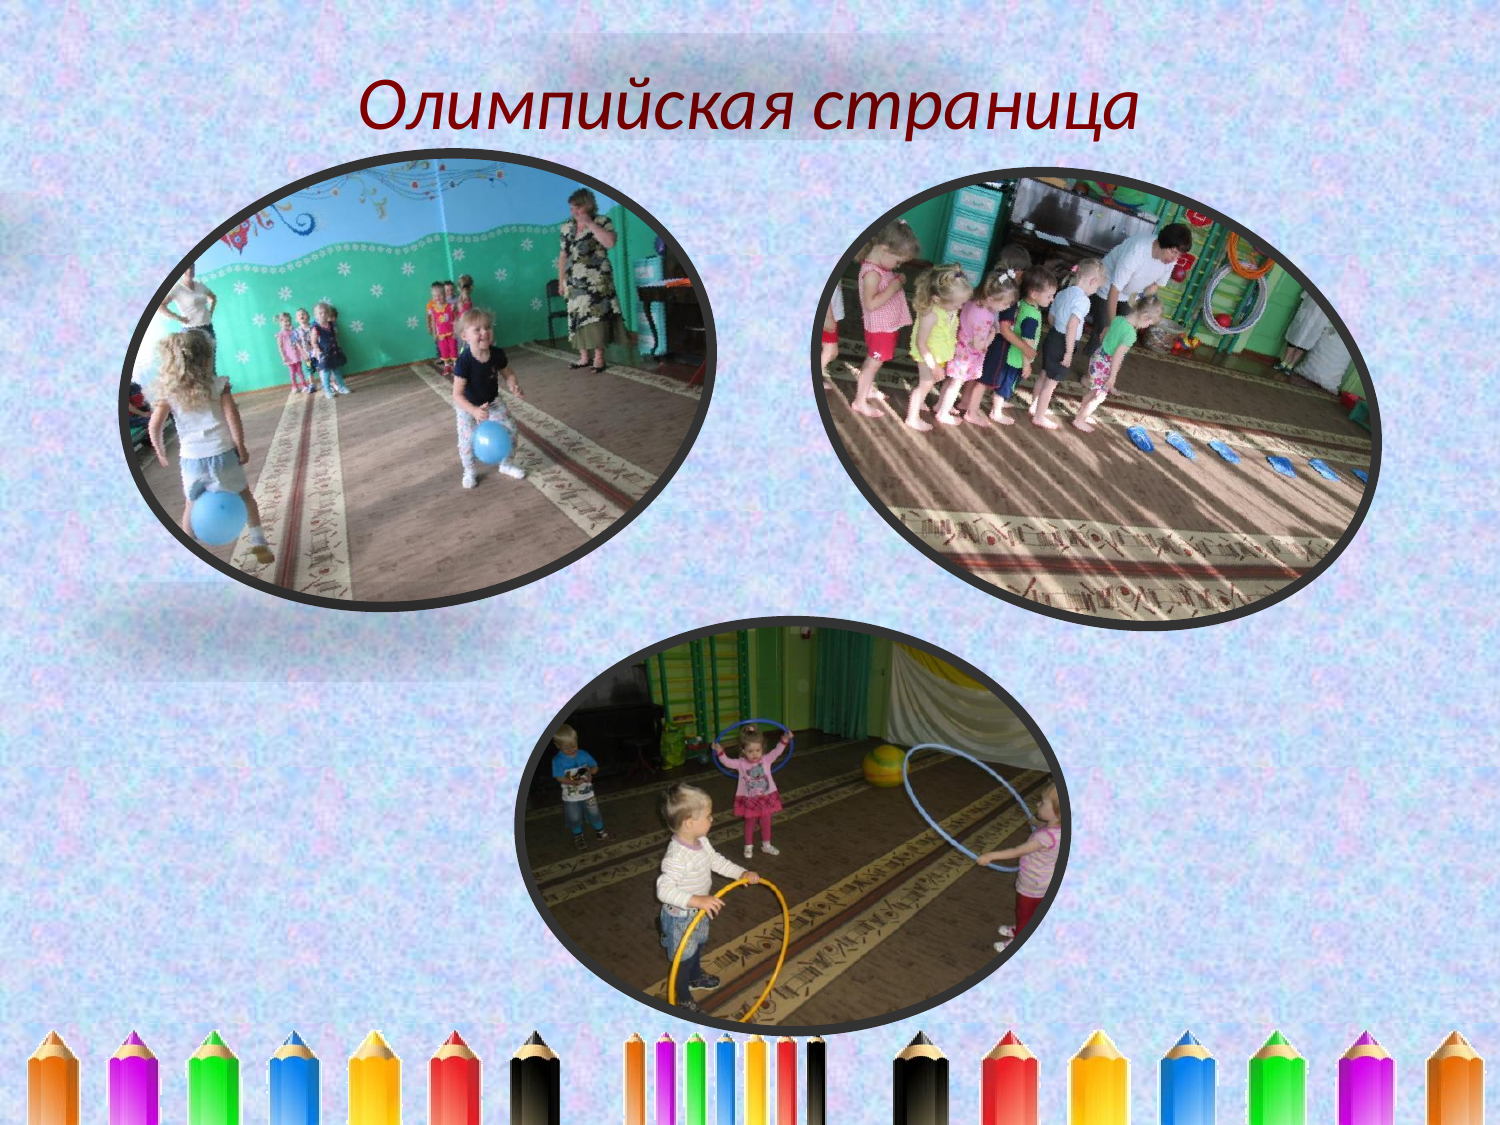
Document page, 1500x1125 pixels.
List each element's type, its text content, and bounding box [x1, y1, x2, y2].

picture [0, 0, 1500, 1125]
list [120, 157, 716, 604]
title Олимпийская страница [75, 45, 1425, 153]
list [807, 182, 1386, 616]
